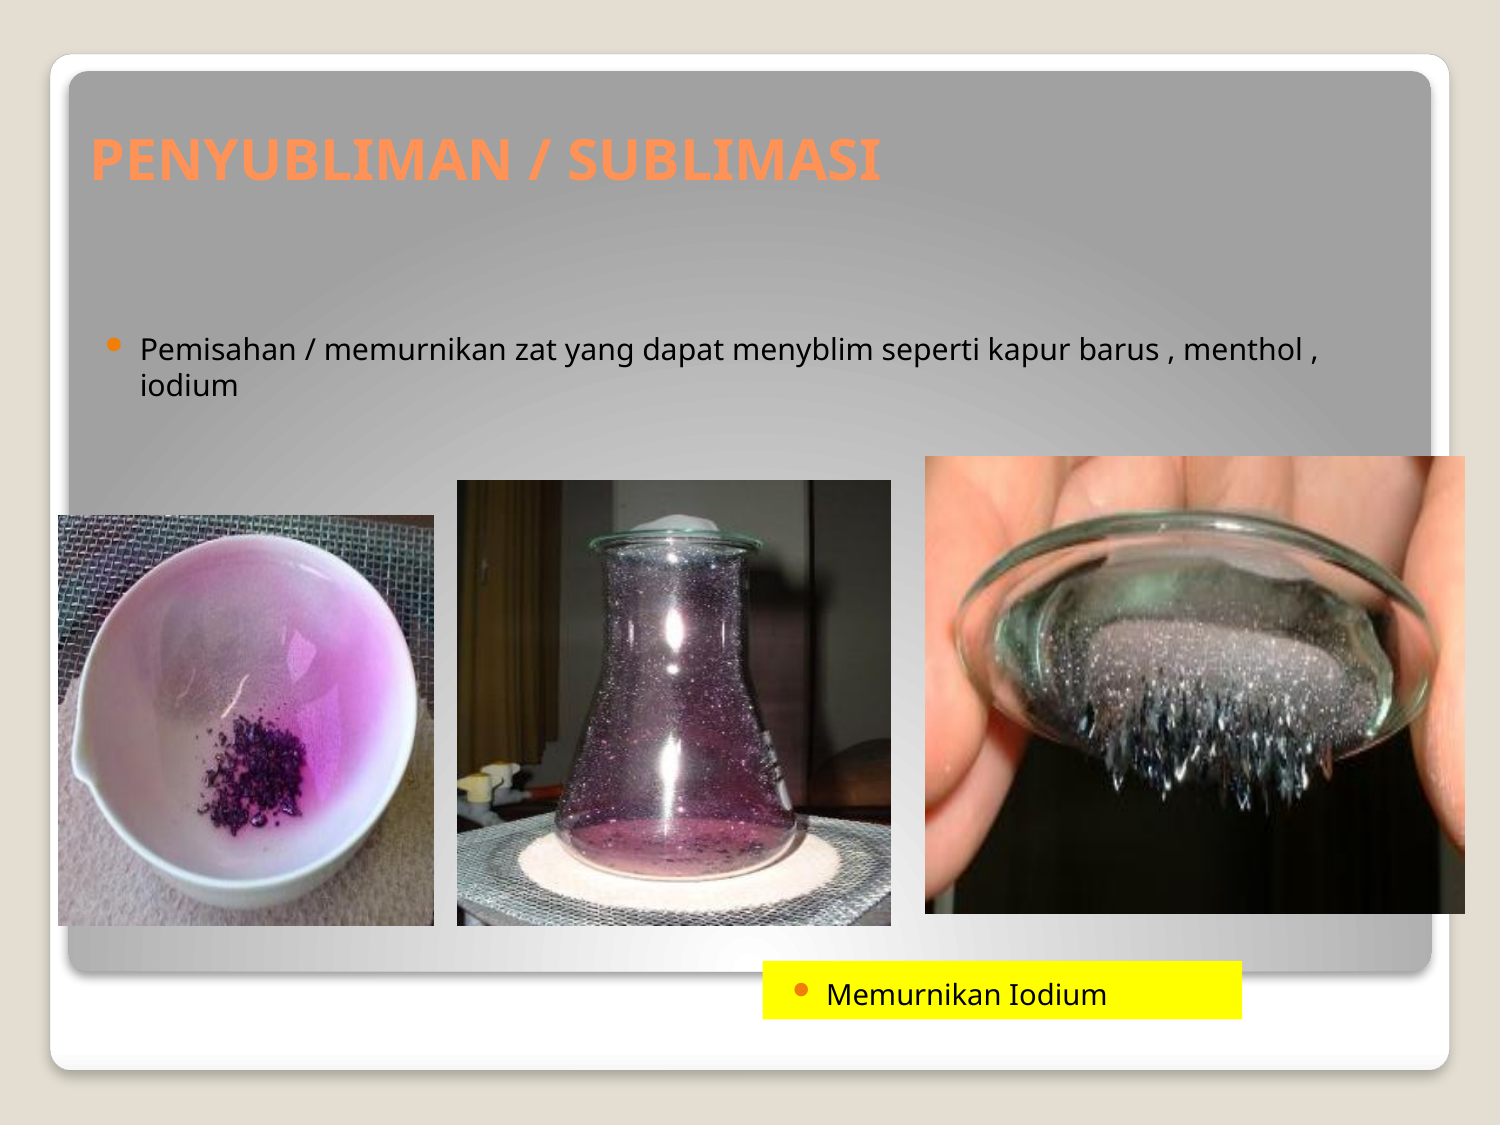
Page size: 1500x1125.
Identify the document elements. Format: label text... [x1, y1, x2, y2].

title PENYUBLIMAN / SUBLIMASI [75, 115, 1254, 200]
list Memurnikan Iodium [762, 960, 1243, 1020]
picture [58, 515, 434, 926]
picture [456, 480, 891, 927]
list Pemisahan / memurnikan zat yang dapat menyblim seperti kapur barus , menthol , iodium [75, 314, 1418, 411]
picture [925, 456, 1466, 915]
